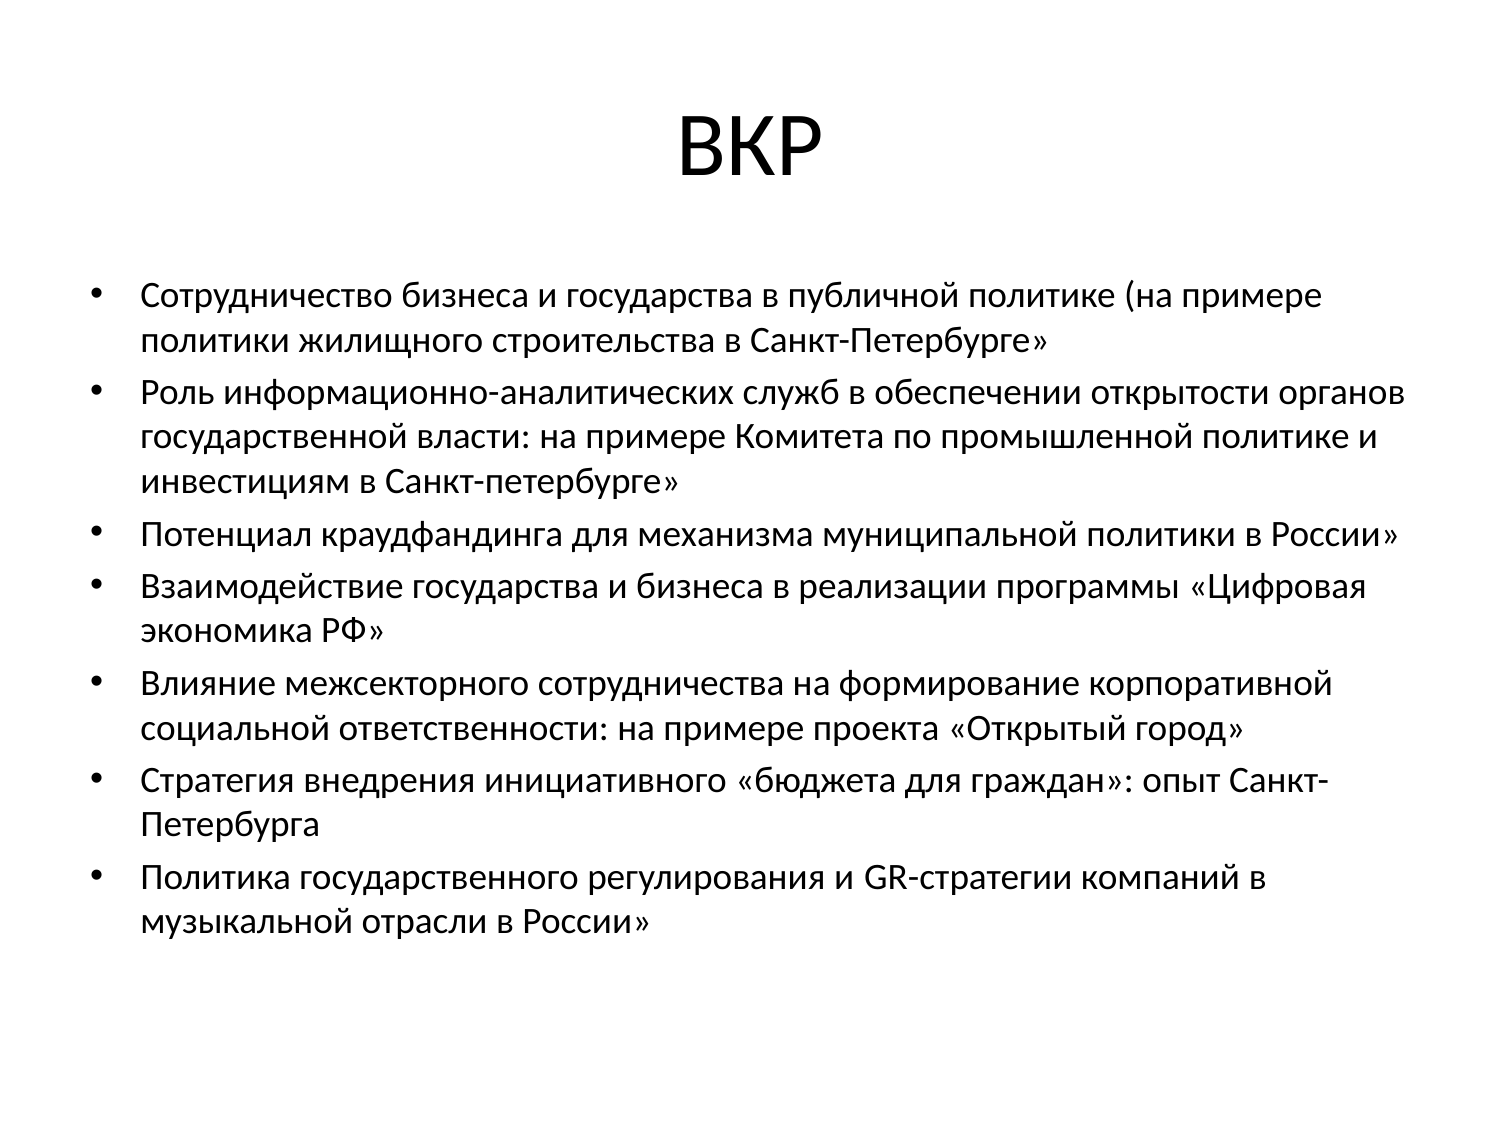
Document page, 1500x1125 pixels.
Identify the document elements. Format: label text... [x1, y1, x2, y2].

title ВКР [75, 45, 1425, 233]
list Сотрудничество бизнеса и государства в публичной политике (на примере политики жилищного строительства в Санкт-Петербурге» Роль информационно-аналитических служб в обеспечении открытости органов государственной власти: на примере Комитета по промышленной политике и инвестициям в Санкт-петербурге» Потенциал краудфандинга для механизма муниципальной политики в России» Взаимодействие государства и бизнеса в реализации программы «Цифровая экономика РФ» Влияние межсекторного сотрудничества на формирование корпоративной социальной ответственности: на примере проекта «Открытый город» Стратегия внедрения инициативного «бюджета для граждан»: опыт Санкт-Петербурга Политика государственного регулирования и GR-стратегии компаний в музыкальной отрасли в России» [75, 262, 1425, 1005]
